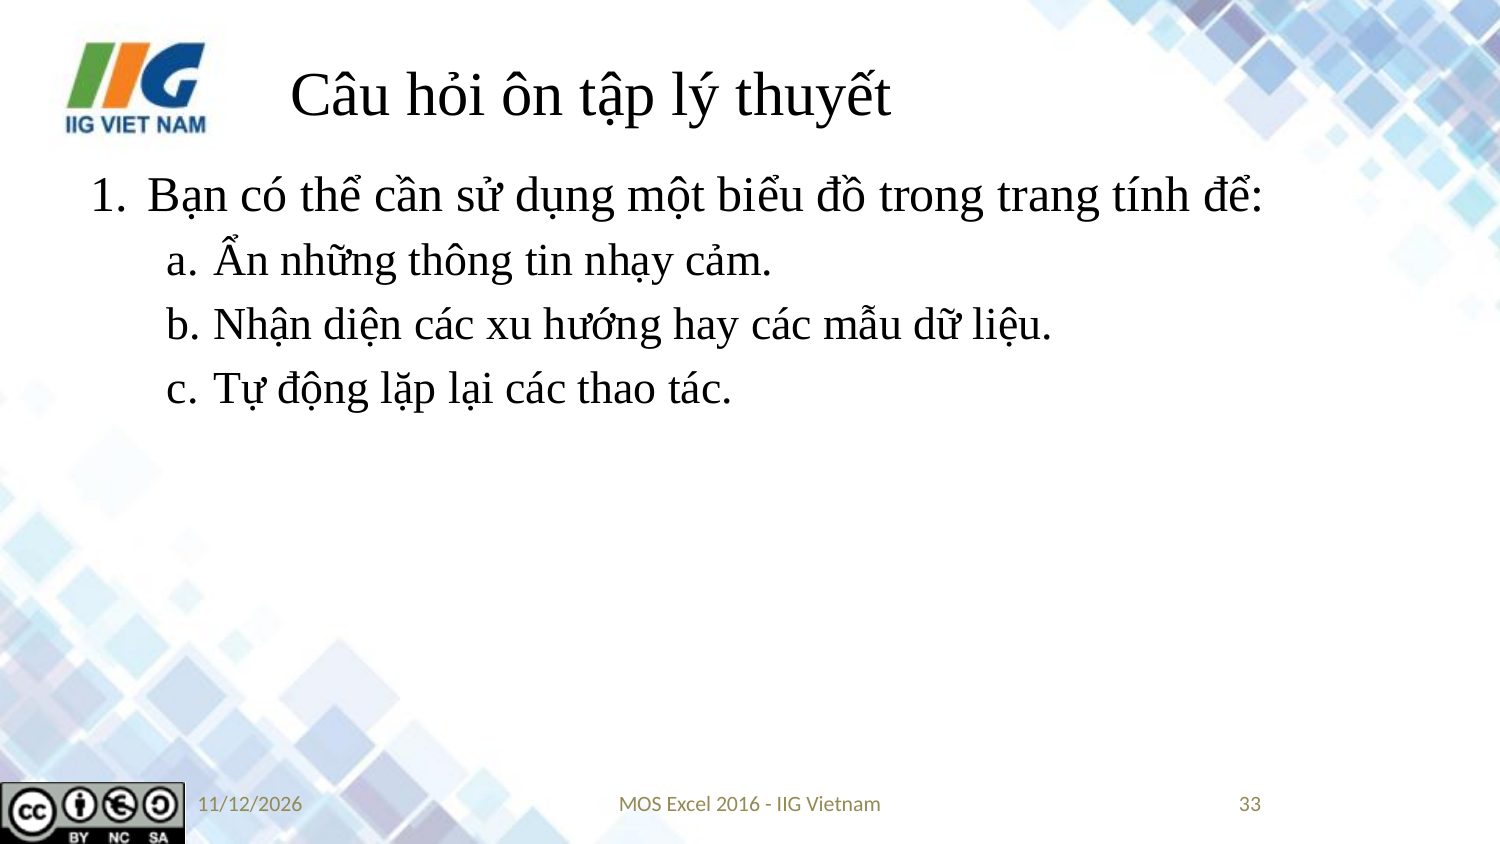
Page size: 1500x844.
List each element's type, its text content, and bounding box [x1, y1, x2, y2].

list Bạn có thể cần sử dụng một biểu đồ trong trang tính để: Ẩn những thông tin nhạy cảm. Nhận diện các xu hướng hay các mẫu dữ liệu. Tự động lặp lại các thao tác. [75, 153, 1425, 741]
slide_number 33 [1074, 782, 1425, 828]
footer MOS Excel 2016 - IIG Vietnam [512, 782, 988, 828]
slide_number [75, 782, 425, 828]
title Câu hỏi ôn tập lý thuyết [275, 46, 1500, 135]
picture [0, 0, 1500, 844]
